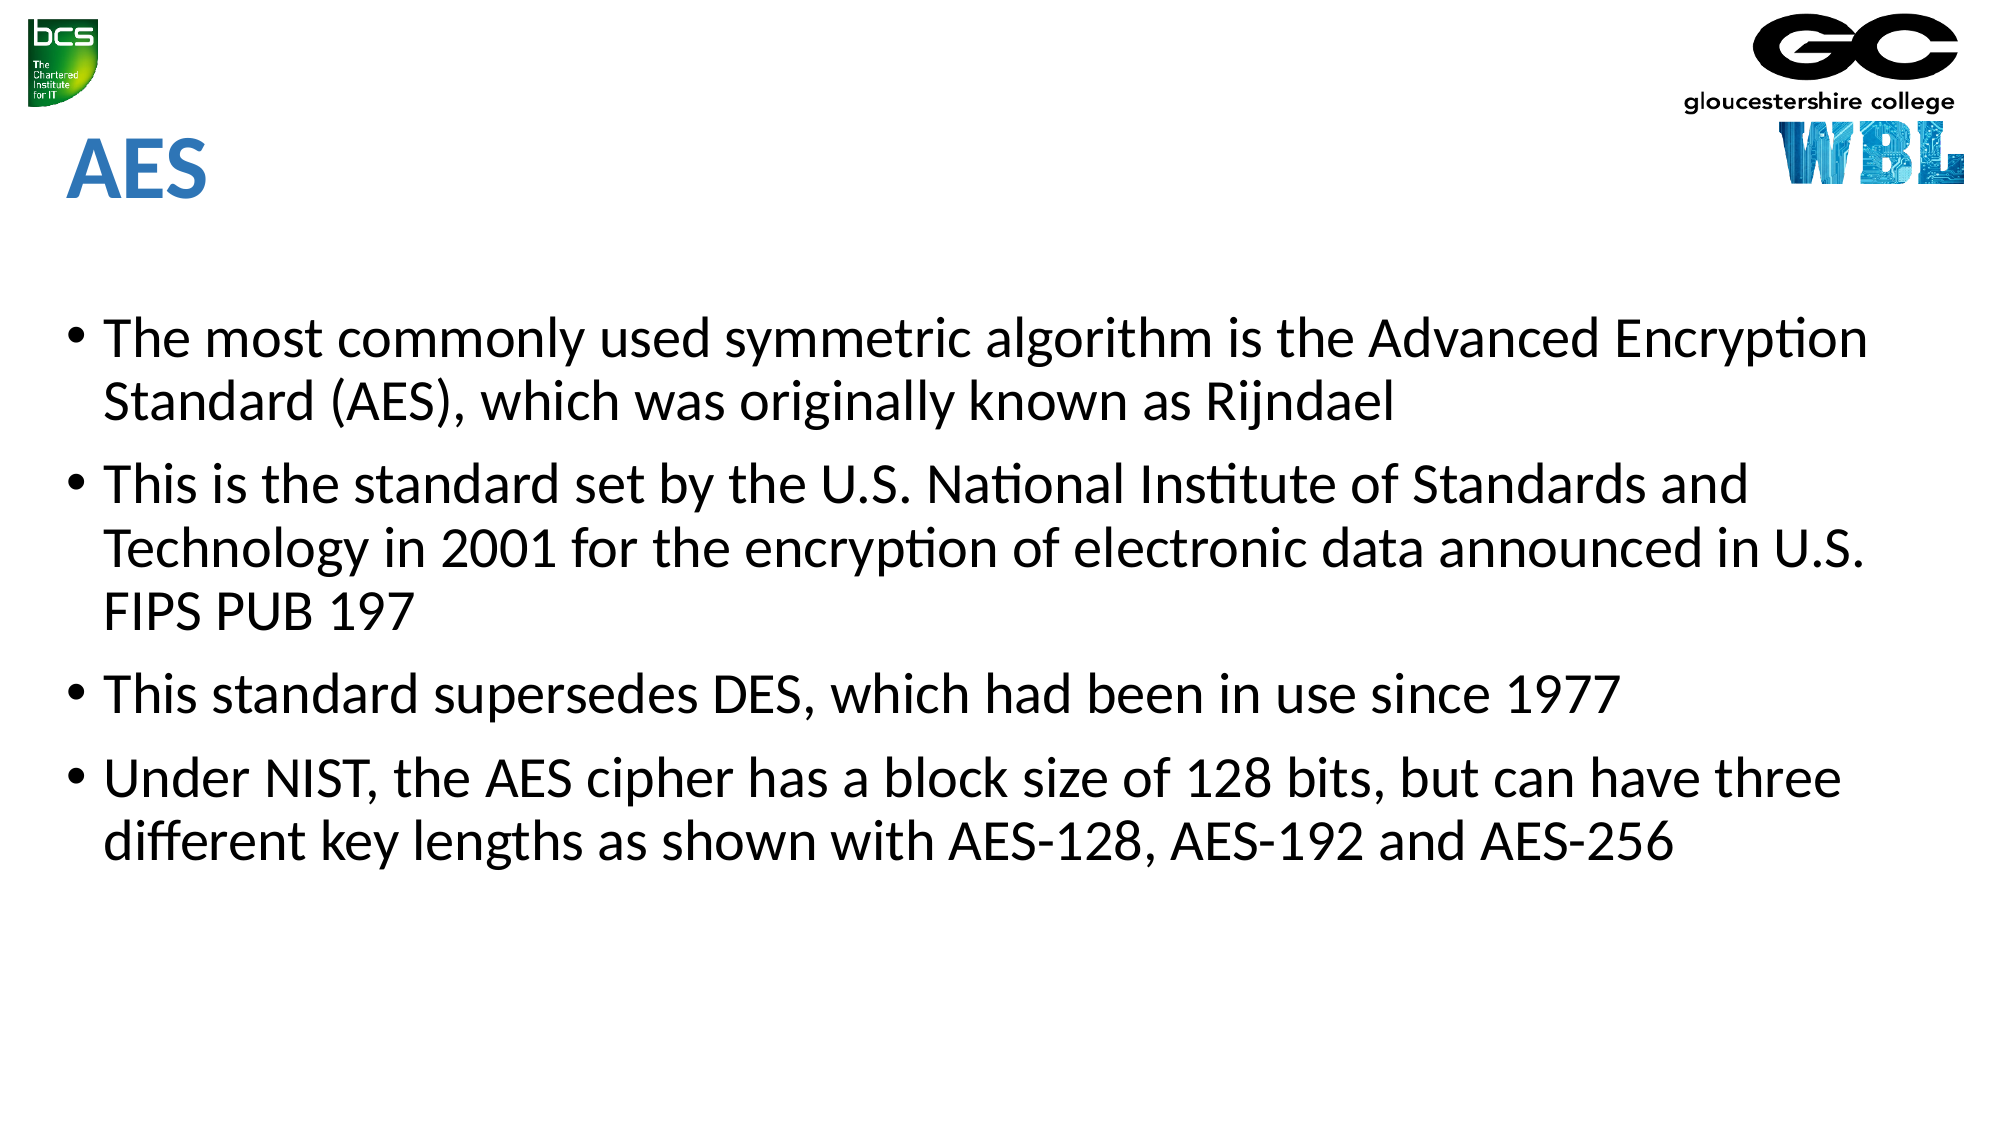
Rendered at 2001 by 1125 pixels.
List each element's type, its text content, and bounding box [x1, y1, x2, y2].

picture [1674, 5, 1964, 155]
picture [1953, 163, 1959, 172]
title AES [51, 59, 1953, 278]
list The most commonly used symmetric algorithm is the Advanced Encryption Standard (AES), which was originally known as Rijndael This is the standard set by the U.S. National Institute of Standards and Technology in 2001 for the encryption of electronic data announced in U.S. FIPS PUB 197 This standard supersedes DES, which had been in use since 1977 Under NIST, the AES cipher has a block size of 128 bits, but can have three different key lengths as shown with AES-128, AES-192 and AES-256 [51, 299, 1953, 1110]
picture [28, 19, 98, 107]
